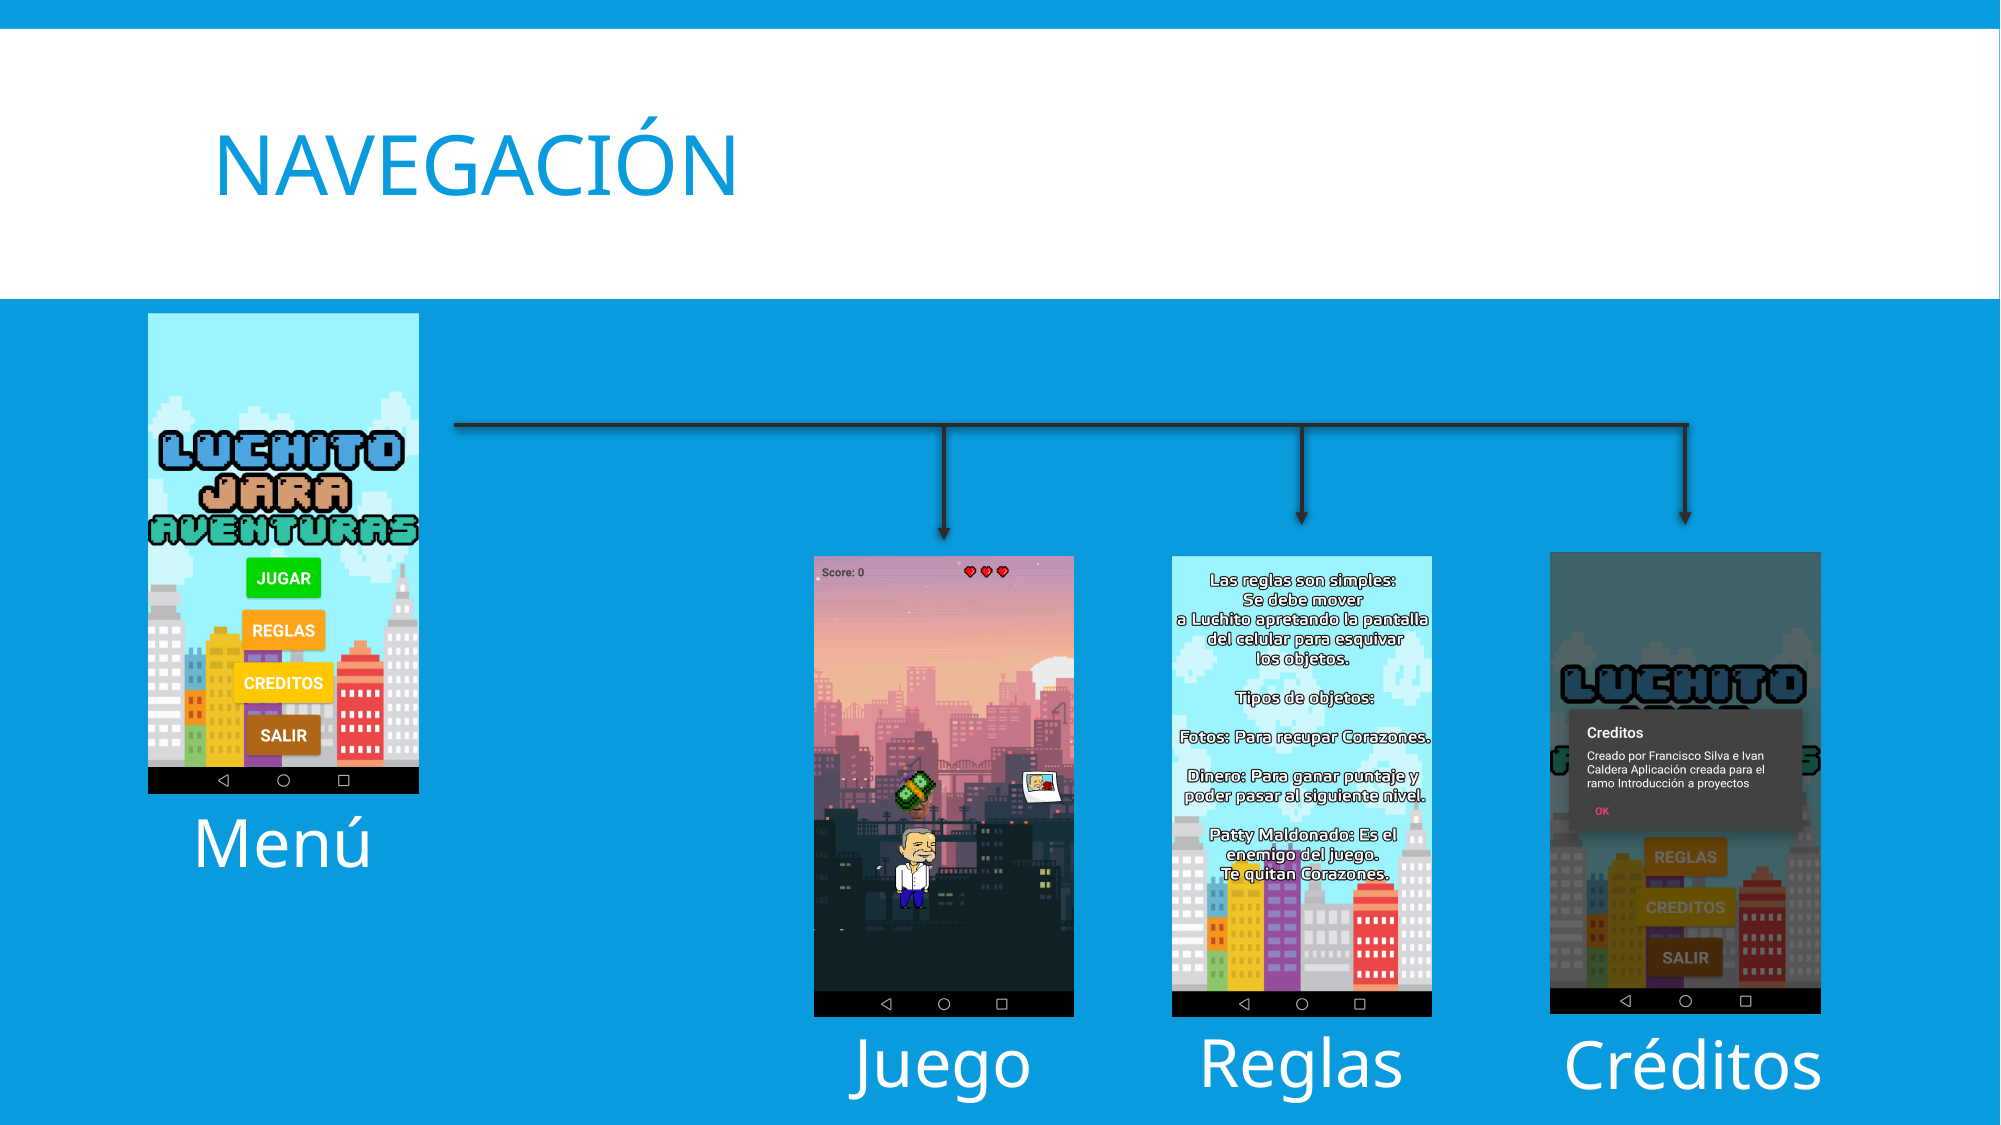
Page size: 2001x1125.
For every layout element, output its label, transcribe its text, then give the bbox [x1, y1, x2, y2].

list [147, 313, 419, 794]
picture [1173, 557, 1431, 1016]
text_box Menú [178, 803, 389, 889]
text_box Juego [840, 1027, 1049, 1109]
picture [815, 557, 1073, 1016]
text_box Créditos [1548, 1015, 1839, 1111]
title navegación [197, 46, 1803, 295]
text_box Reglas [1183, 1027, 1420, 1109]
picture [1551, 553, 1820, 1013]
